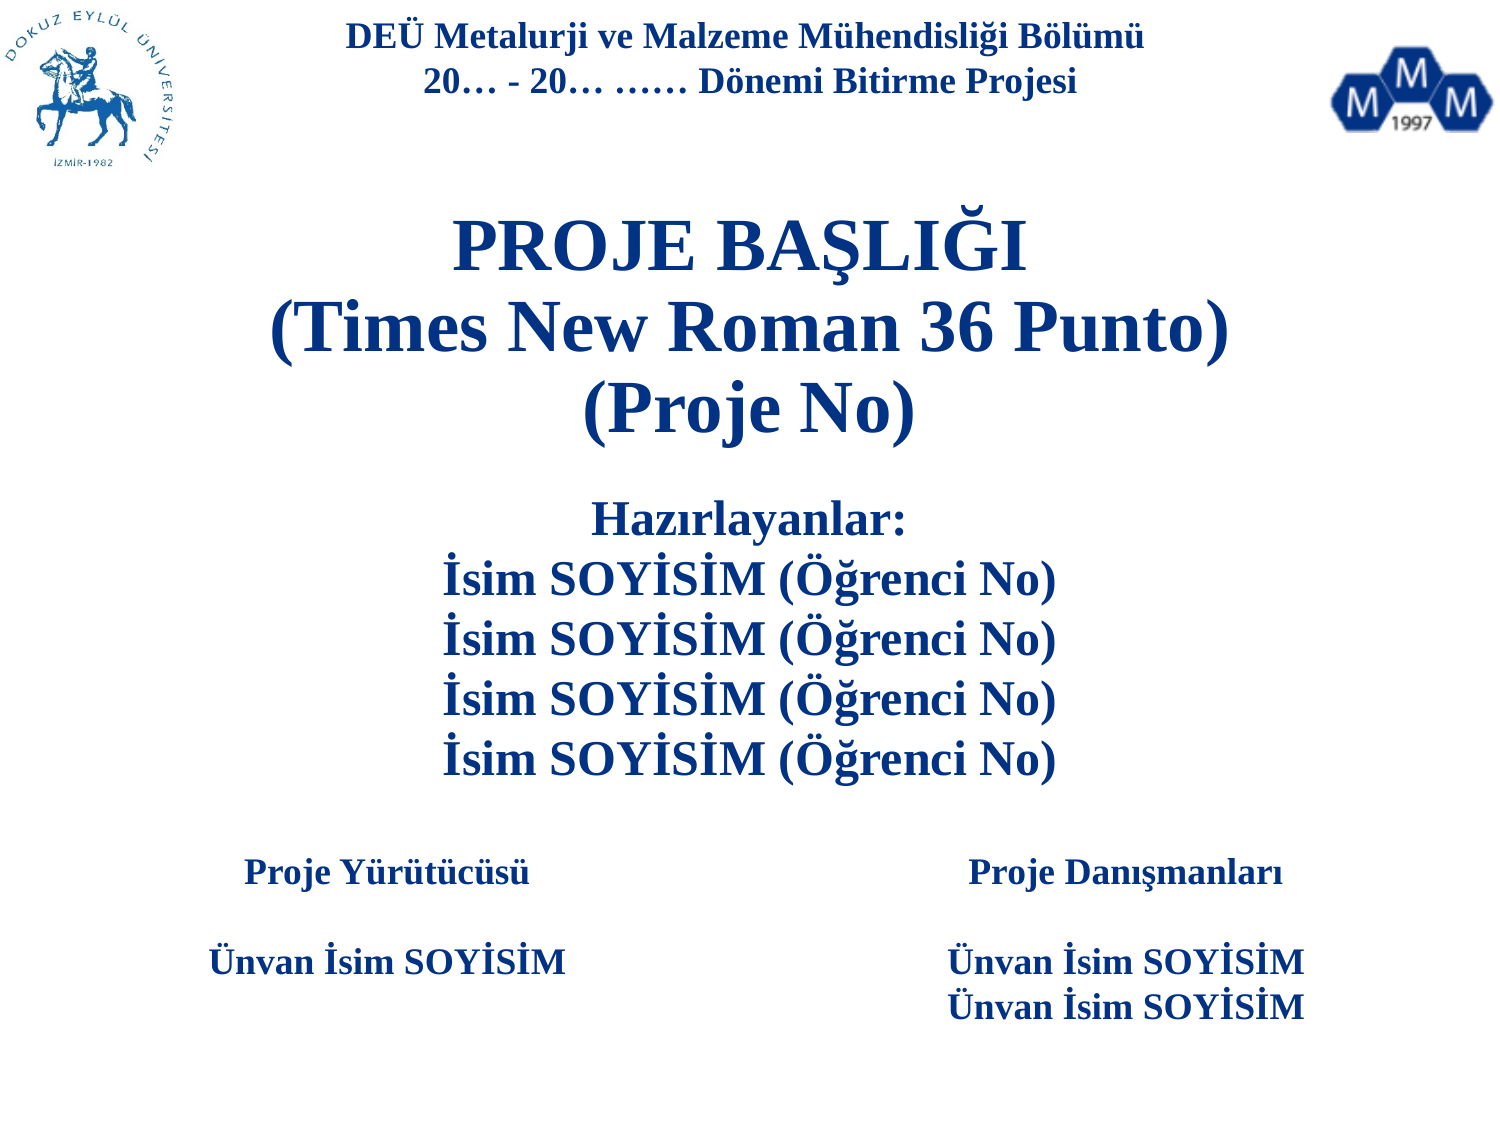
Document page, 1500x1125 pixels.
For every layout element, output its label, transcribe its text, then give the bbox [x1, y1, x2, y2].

picture [1323, 44, 1500, 133]
text_box Hazırlayanlar: İsim SOYİSİM (Öğrenci No) İsim SOYİSİM (Öğrenci No) İsim SOYİSİM (Öğrenci No) İsim SOYİSİM (Öğrenci No) [66, 478, 1434, 793]
picture [0, 0, 178, 178]
text_box Proje Danışmanları Ünvan İsim SOYİSİM Ünvan İsim SOYİSİM [751, 840, 1500, 1035]
title PROJE BAŞLIĞI (Times New Roman 36 Punto) (Proje No) [112, 198, 1388, 457]
text_box DEÜ Metalurji ve Malzeme Mühendisliği Bölümü 20… - 20… …… Dönemi Bitirme Projesi [178, 3, 1324, 109]
text_box Proje Yürütücüsü Ünvan İsim SOYİSİM [24, 840, 750, 1035]
